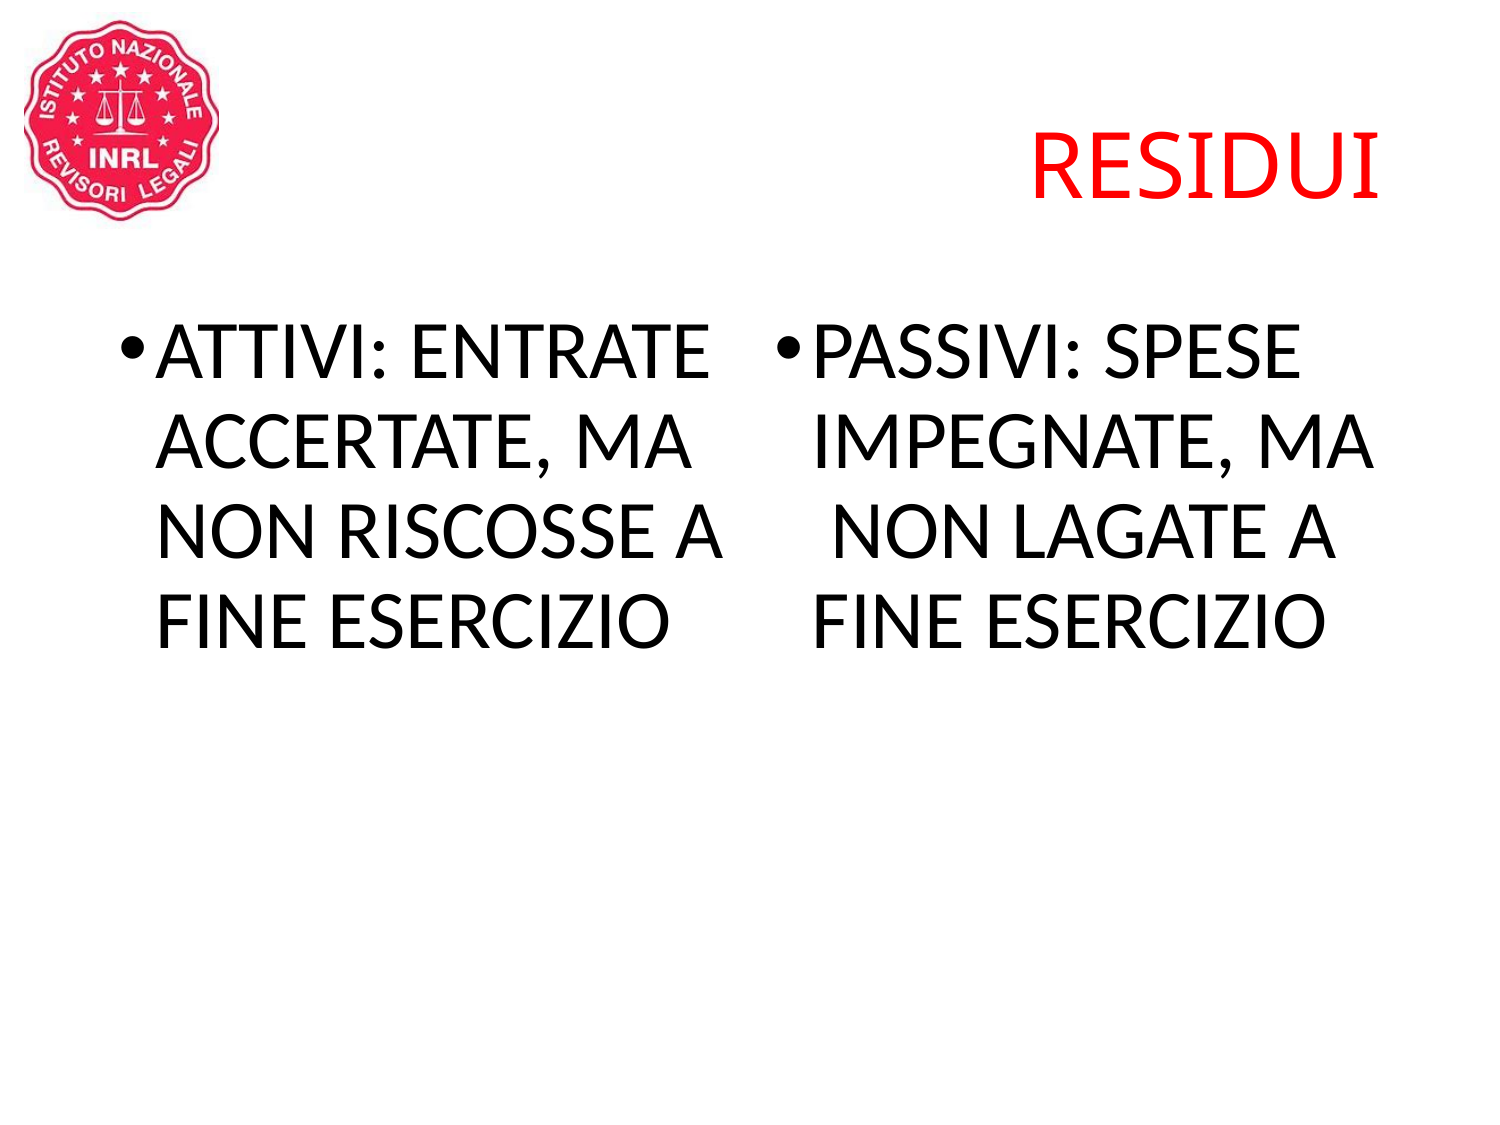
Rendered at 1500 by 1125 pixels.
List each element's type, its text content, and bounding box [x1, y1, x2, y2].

title RESIDUI [103, 59, 1397, 278]
list ATTIVI: ENTRATE ACCERTATE, MA NON RISCOSSE A FINE ESERCIZIO [103, 299, 741, 1014]
picture [24, 12, 219, 238]
list PASSIVI: SPESE IMPEGNATE, MA NON LAGATE A FINE ESERCIZIO [759, 299, 1397, 1014]
